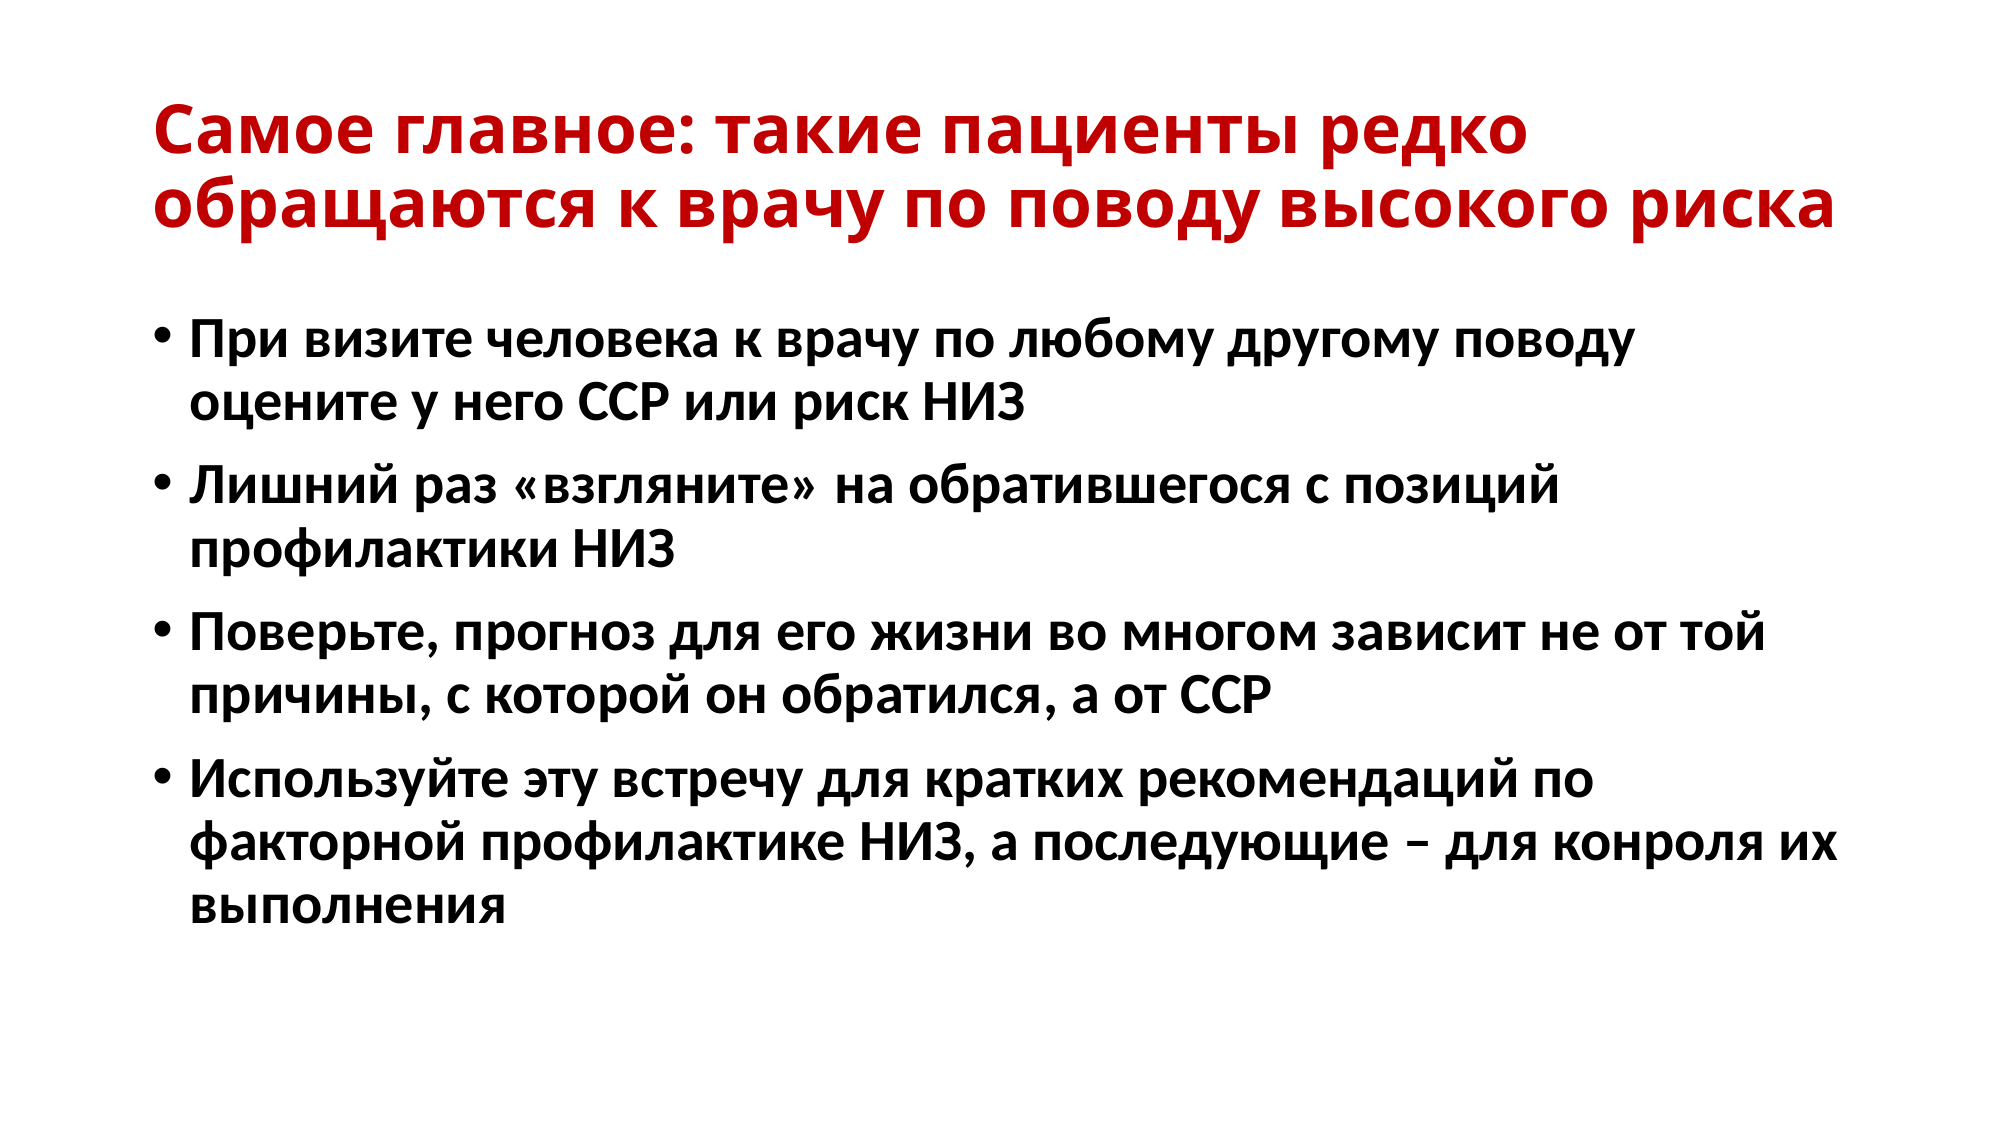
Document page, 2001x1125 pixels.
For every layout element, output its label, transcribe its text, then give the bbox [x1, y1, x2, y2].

title Самое главное: такие пациенты редко обращаются к врачу по поводу высокого риска [137, 59, 1863, 278]
list При визите человека к врачу по любому другому поводу оцените у него ССР или риск НИЗ Лишний раз «взгляните» на обратившегося с позиций профилактики НИЗ Поверьте, прогноз для его жизни во многом зависит не от той причины, с которой он обратился, а от ССР Используйте эту встречу для кратких рекомендаций по факторной профилактике НИЗ, а последующие – для конроля их выполнения [137, 299, 1863, 1014]
